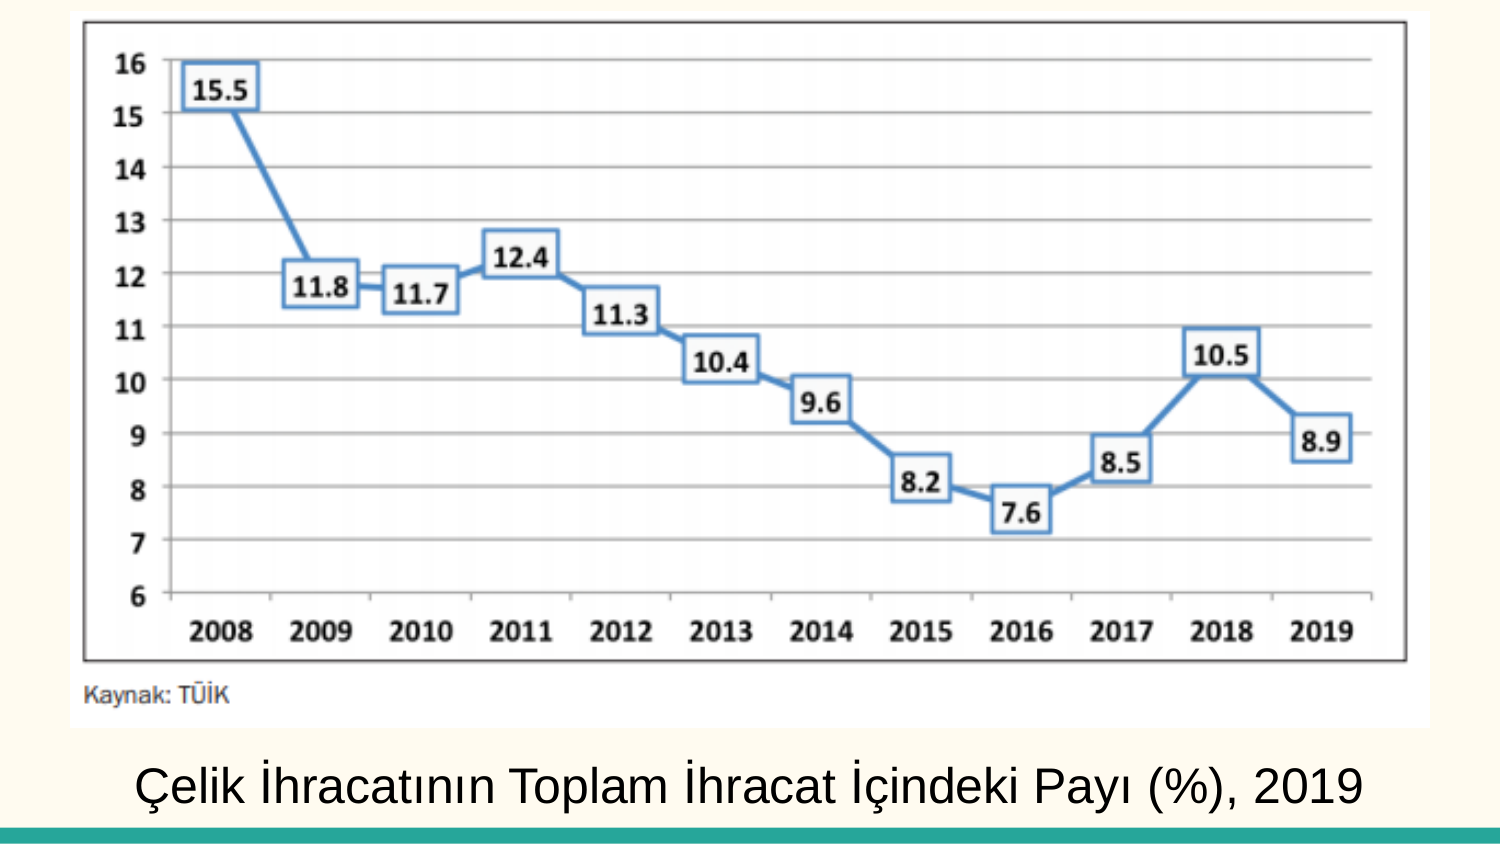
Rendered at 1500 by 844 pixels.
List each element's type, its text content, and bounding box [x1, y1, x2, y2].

text_box Çelik İhracatının Toplam İhracat İçindeki Payı (%), 2019 [70, 746, 1430, 822]
picture [69, 11, 1430, 729]
